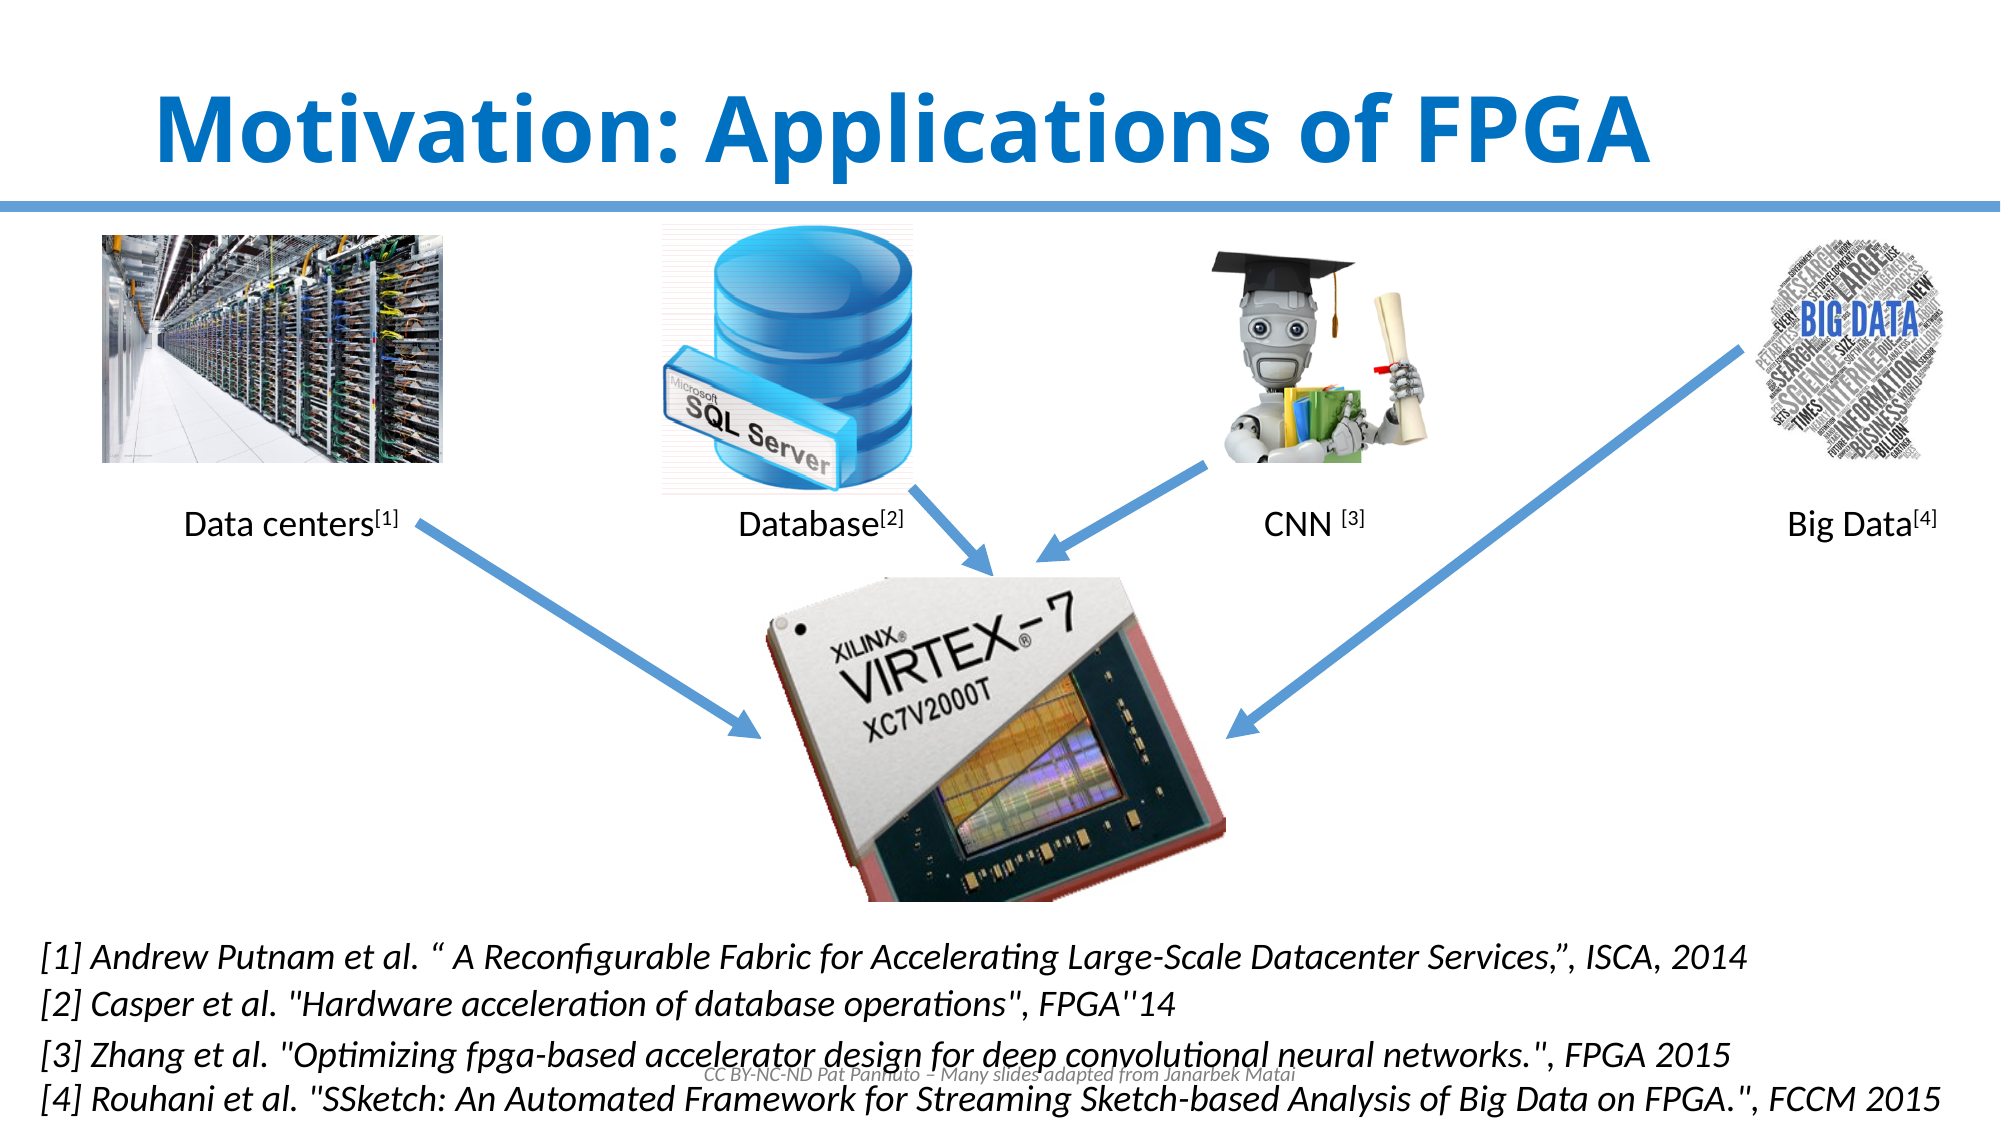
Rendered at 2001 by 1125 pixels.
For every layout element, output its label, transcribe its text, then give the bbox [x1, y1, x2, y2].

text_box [1225, 348, 1742, 740]
picture [662, 224, 913, 495]
text_box [4] Rouhani et al. "SSketch: An Automated Framework for Streaming Sketch-based Analysis of Big Data on FPGA.", FCCM 2015 [25, 1082, 2000, 1125]
title Motivation: Applications of FPGA [137, 59, 1863, 207]
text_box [1035, 464, 1206, 563]
text_box [3] Zhang et al. "Optimizing fpga-based accelerator design for deep convolutional neural networks.", FPGA 2015 [25, 1022, 2000, 1082]
picture [1741, 234, 1960, 462]
picture [102, 235, 443, 463]
text_box Data centers[1] [168, 491, 415, 552]
text_box Database[2] [723, 495, 911, 552]
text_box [911, 487, 994, 576]
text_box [417, 522, 762, 740]
picture [1134, 247, 1503, 463]
footer CC BY-NC-ND Pat Pannuto – Many slides adapted from Janarbek Matai [662, 1042, 1338, 1103]
picture [761, 576, 1226, 902]
text_box Big Data[4] [1772, 491, 1953, 552]
text_box [1] Andrew Putnam et al. “ A Reconfigurable Fabric for Accelerating Large-Scale Datacenter Services,”, ISCA, 2014 [25, 924, 1944, 985]
text_box [2] Casper et al. "Hardware acceleration of database operations", FPGA''14 [25, 971, 1793, 1022]
